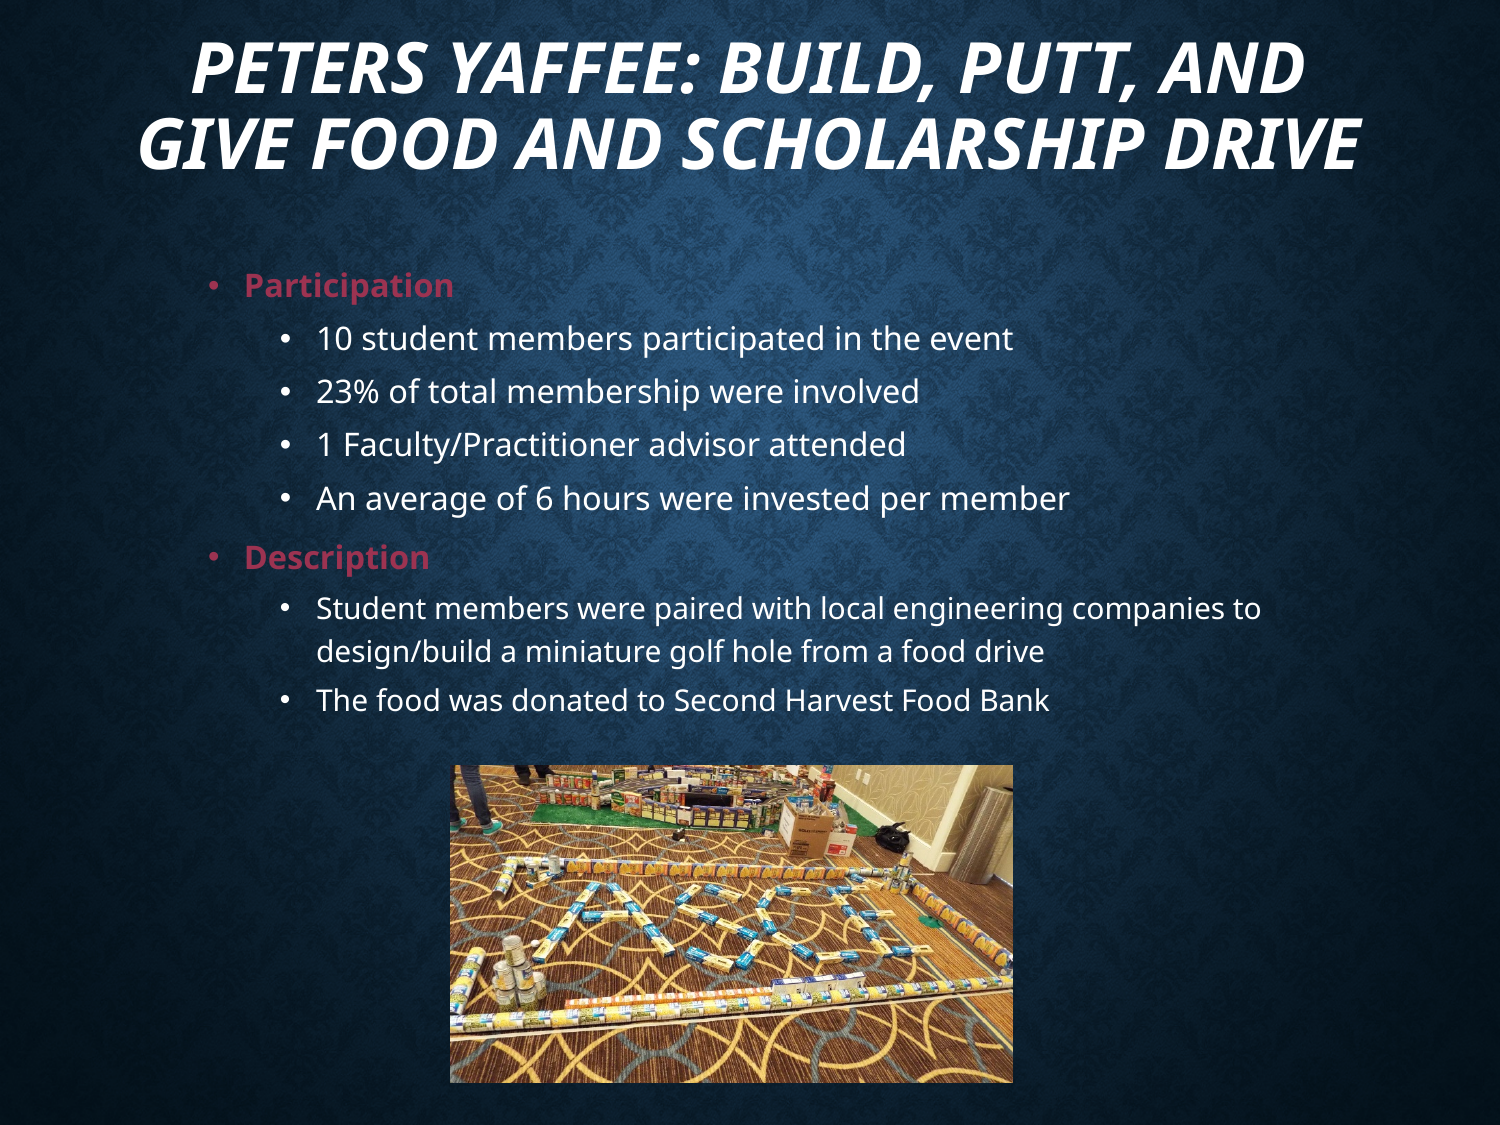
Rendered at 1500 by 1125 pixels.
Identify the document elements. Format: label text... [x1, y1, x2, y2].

list Participation 10 student members participated in the event 23% of total membership were involved 1 Faculty/Practitioner advisor attended An average of 6 hours were invested per member Description Student members were paired with local engineering companies to design/build a miniature golf hole from a food drive The food was donated to Second Harvest Food Bank [193, 249, 1313, 736]
title PETERS YAFFEE: BUILD, Putt, and give food and scholarship drive [112, 0, 1387, 218]
picture [449, 765, 1014, 1083]
